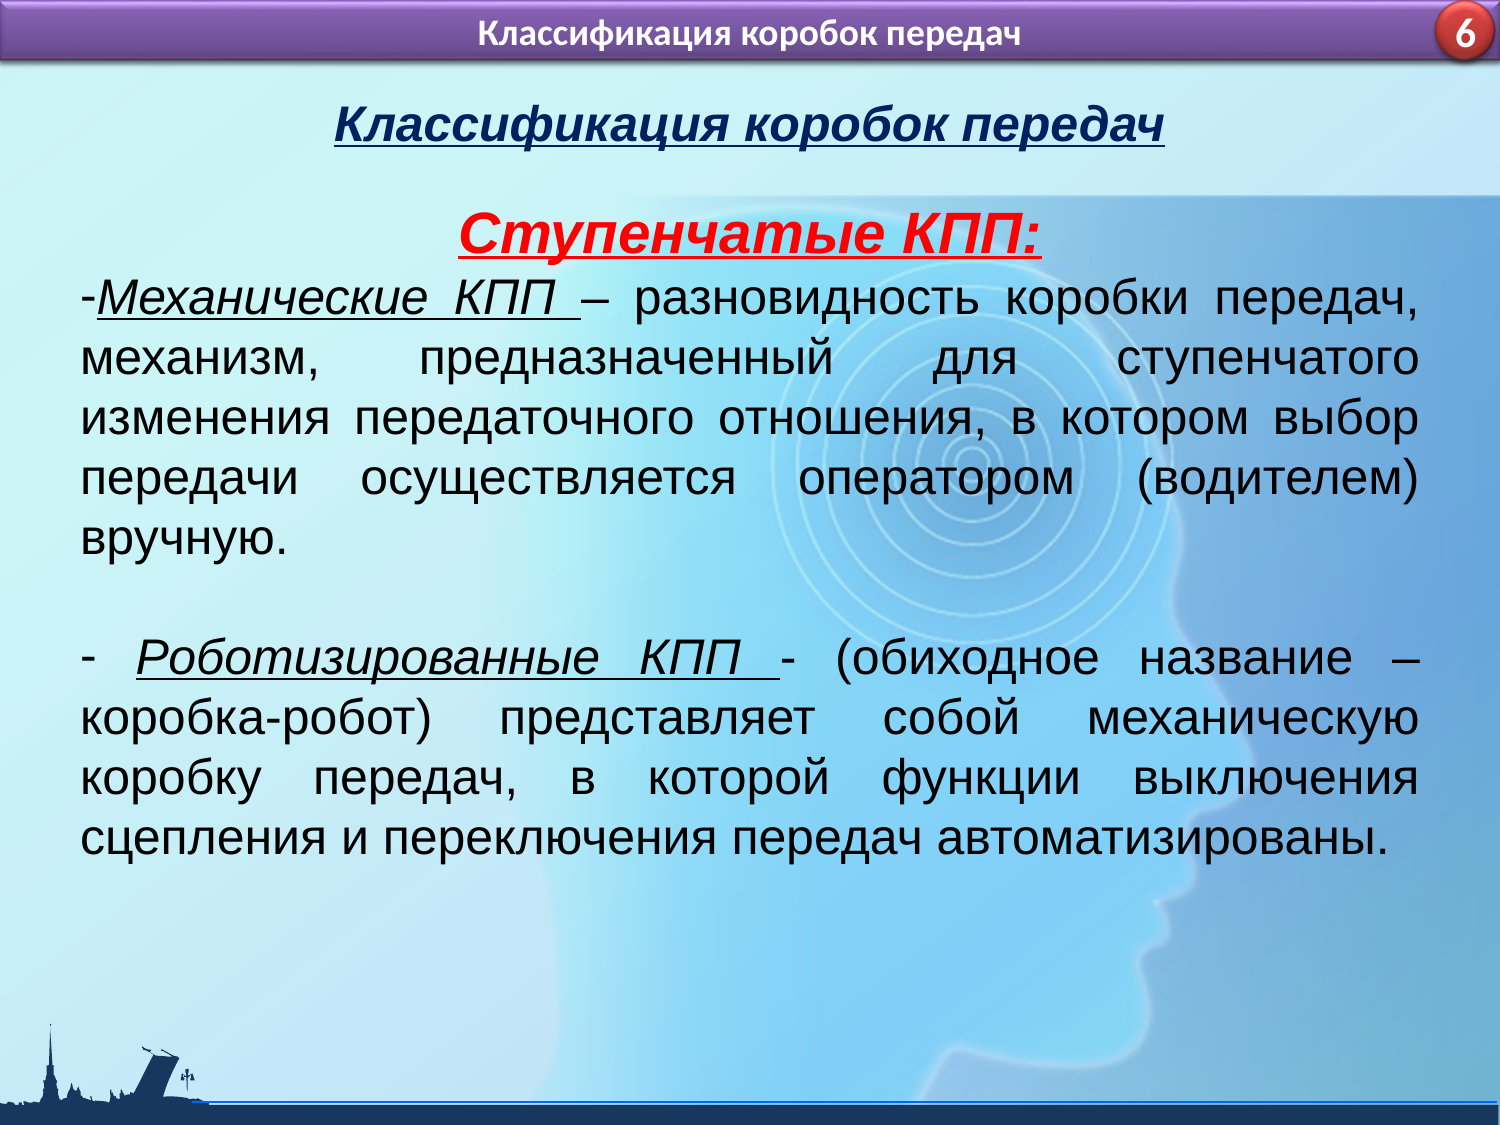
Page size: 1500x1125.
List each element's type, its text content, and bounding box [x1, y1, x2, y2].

text_box Ступенчатые КПП: Механические КПП – разновидность коробки передач, механизм, предназначенный для ступенчатого изменения передаточного отношения, в котором выбор передачи осуществляется оператором (водителем) вручную. Роботизированные КПП - (обиходное название – коробка-робот) представляет собой механическую коробку передач, в которой функции выключения сцепления и переключения передач автоматизированы. [65, 187, 1436, 1022]
picture [0, 89, 1500, 1125]
text_box Классификация коробок передач [215, 96, 1285, 160]
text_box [0, 0, 1414, 89]
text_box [0, 1023, 1499, 1125]
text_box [1419, 0, 1500, 95]
